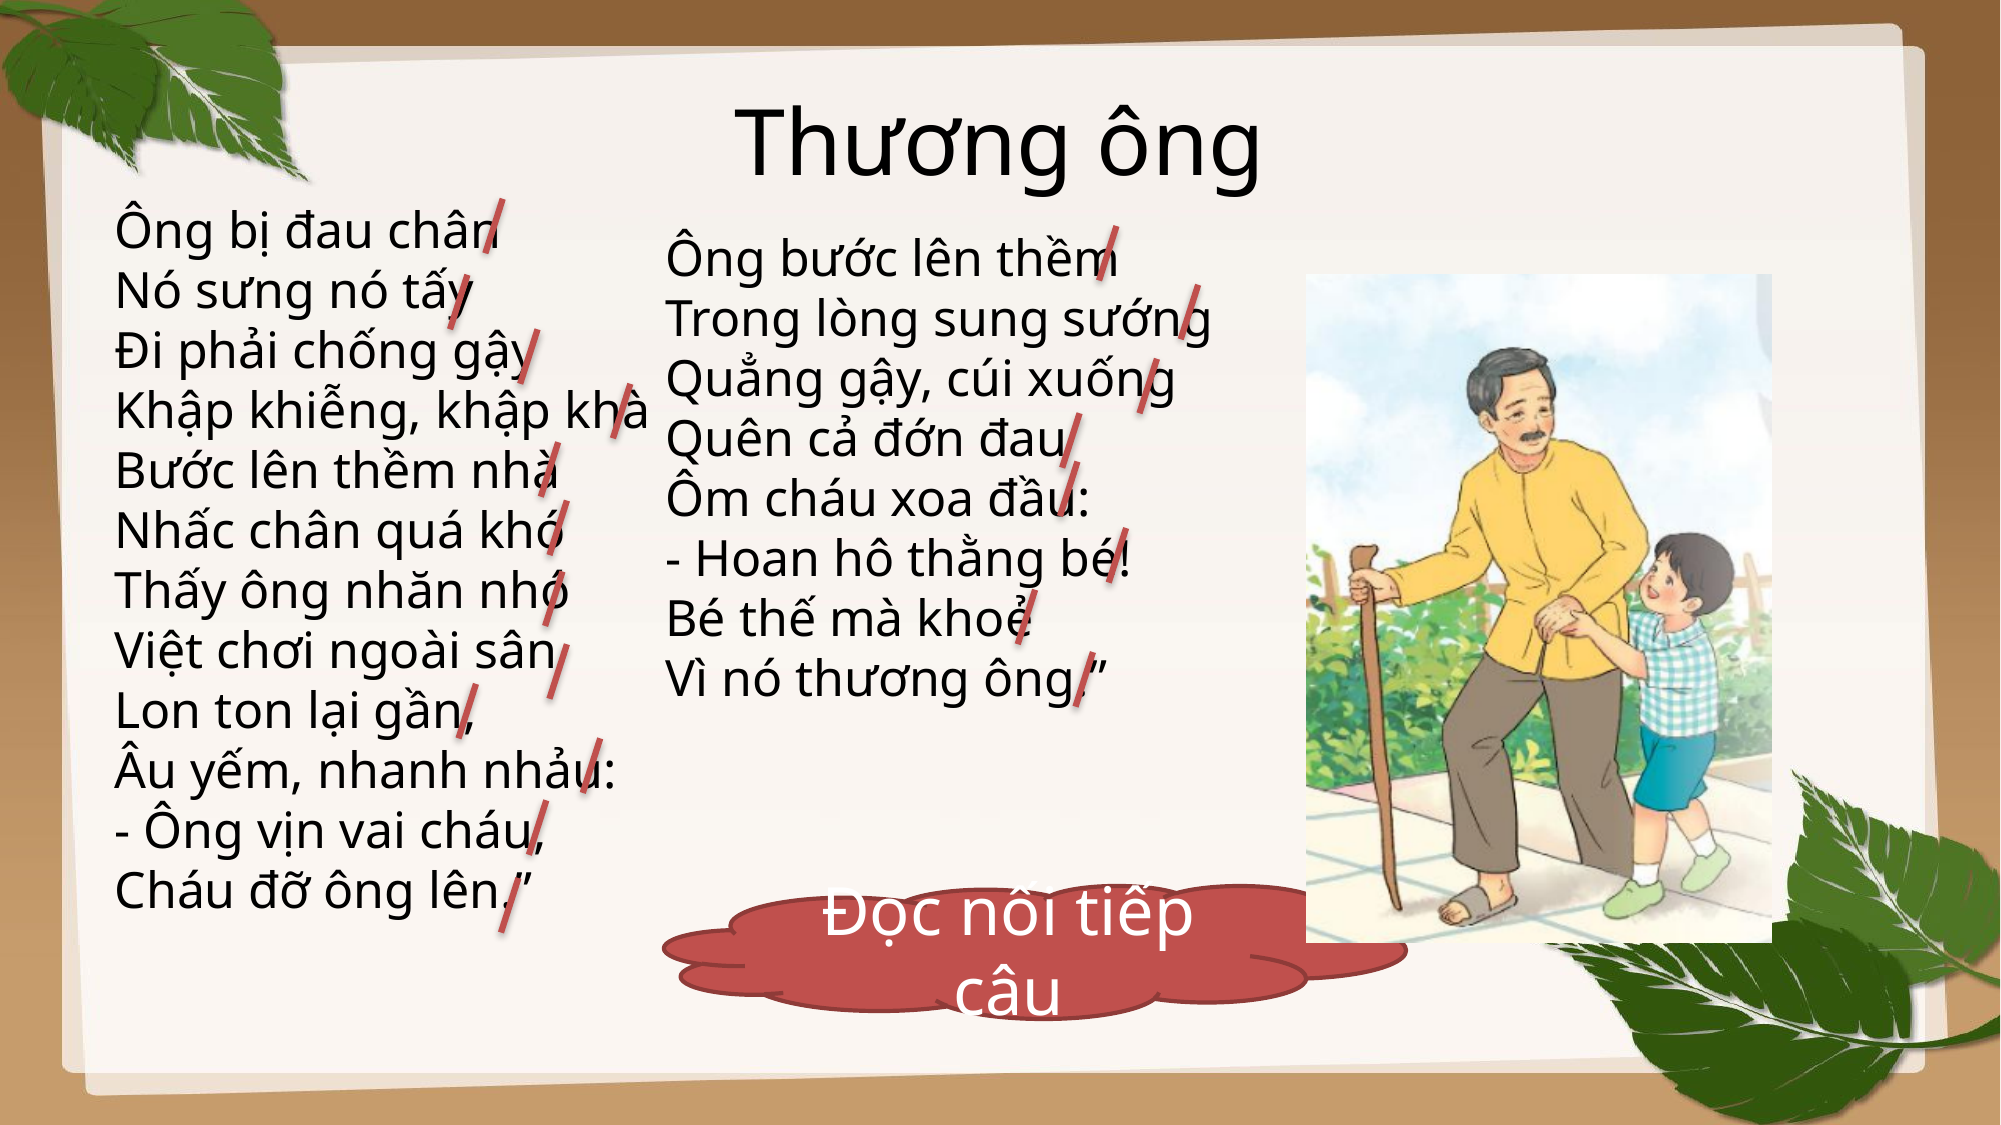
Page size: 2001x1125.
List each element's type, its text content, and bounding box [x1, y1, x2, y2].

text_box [485, 198, 503, 254]
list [1305, 273, 1772, 943]
title Thương ông [99, 45, 1900, 233]
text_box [1139, 358, 1158, 414]
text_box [1180, 284, 1199, 340]
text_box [519, 329, 538, 385]
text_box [1108, 527, 1127, 583]
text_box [612, 383, 631, 439]
text_box Ông bị đau chân Nó sưng nó tấy Đi phải chống gậy Khập khiễng, khập khà Bước lên thềm nhà Nhấc chân quá khó Thấy ông nhăn nhó Việt chơi ngoài sân Lon ton lại gần, Âu yếm, nhanh nhảu: - Ông vịn vai cháu, Cháu đỡ ông lên.” [99, 191, 991, 927]
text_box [1061, 412, 1080, 461]
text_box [1059, 461, 1078, 517]
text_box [549, 500, 568, 556]
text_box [549, 644, 568, 700]
text_box Ông bước lên thềm Trong lòng sung sướng Quẳng gậy, cúi xuống Quên cả đớn đau Ôm cháu xoa đầu: - Hoan hô thằng bé! Bé thế mà khoẻ Vì nó thương ông.” [650, 219, 1430, 715]
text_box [1017, 589, 1036, 645]
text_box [582, 738, 601, 794]
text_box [1098, 225, 1117, 281]
text_box Đọc nối tiếp câu [661, 883, 1409, 1022]
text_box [528, 800, 547, 856]
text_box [540, 441, 559, 497]
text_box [449, 274, 468, 330]
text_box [458, 683, 477, 739]
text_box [544, 571, 563, 627]
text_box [500, 877, 519, 933]
picture [0, 0, 2001, 1125]
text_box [1075, 651, 1094, 707]
